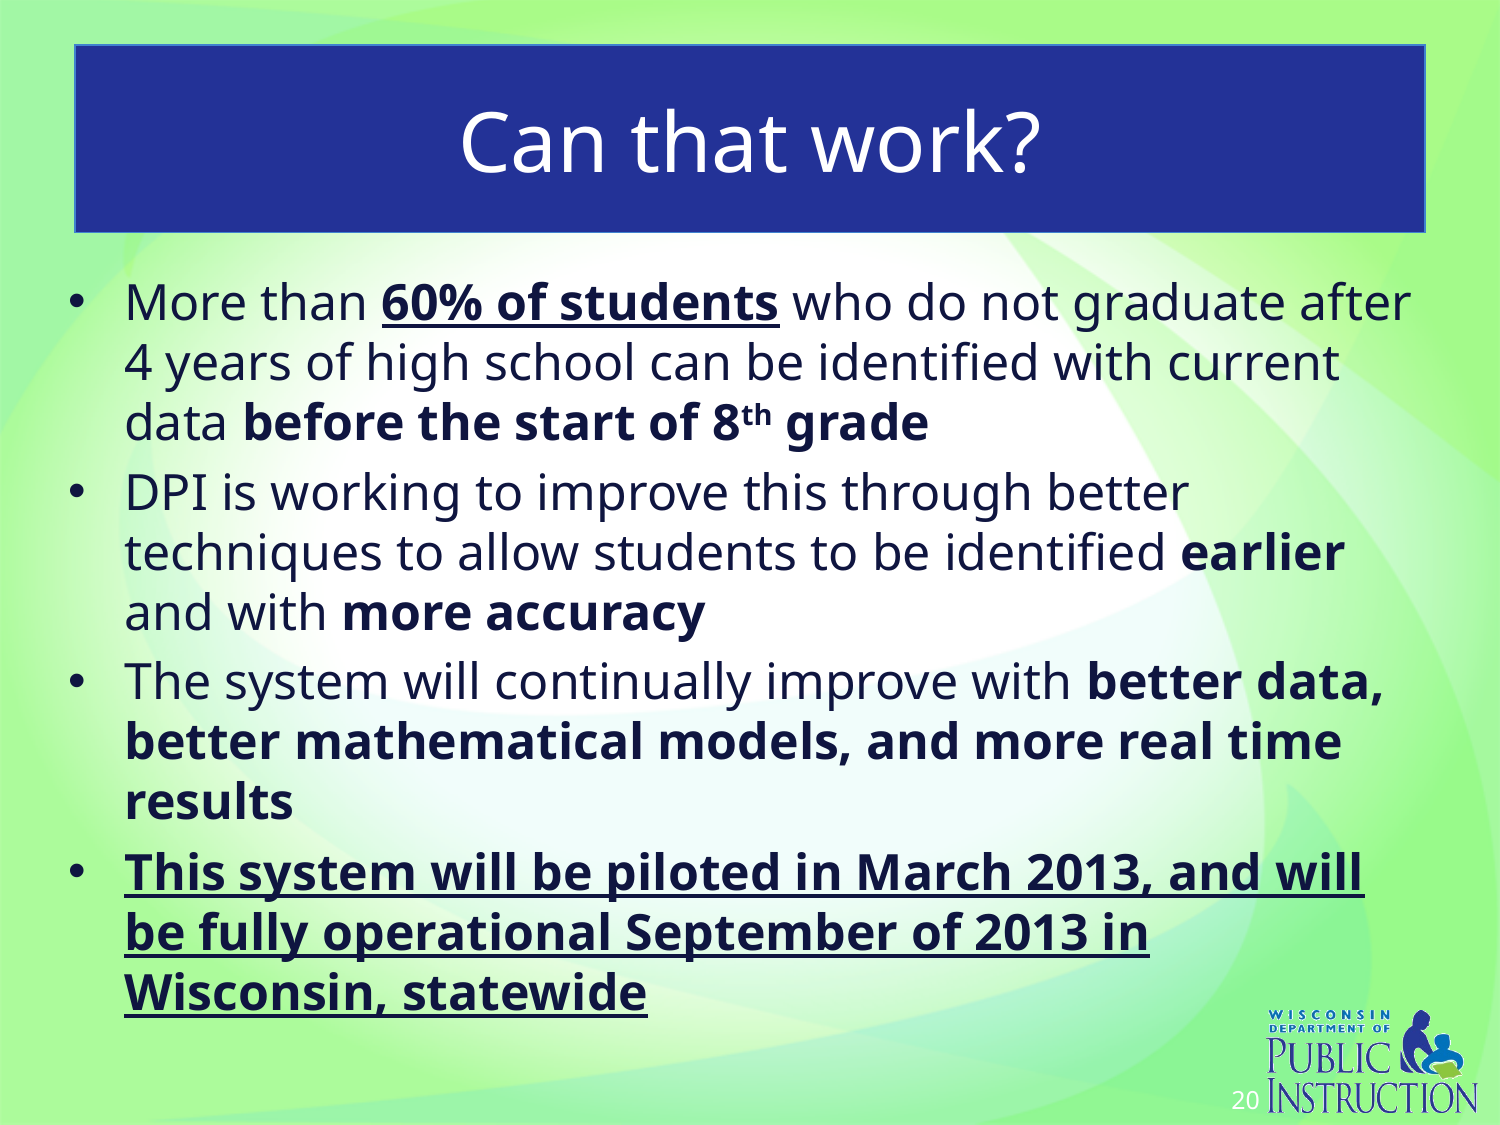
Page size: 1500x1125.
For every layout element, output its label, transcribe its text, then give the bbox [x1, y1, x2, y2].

picture [1266, 1010, 1478, 1113]
title Can that work? [74, 44, 1426, 233]
title DPI DEWS Features [0, 0, 1500, 1125]
slide_number 20 [924, 1071, 1275, 1125]
list More than 60% of students who do not graduate after 4 years of high school can be identified with current data before the start of 8th grade DPI is working to improve this through better techniques to allow students to be identified earlier and with more accuracy The system will continually improve with better data, better mathematical models, and more real time results This system will be piloted in March 2013, and will be fully operational September of 2013 in Wisconsin, statewide [52, 262, 1432, 1006]
